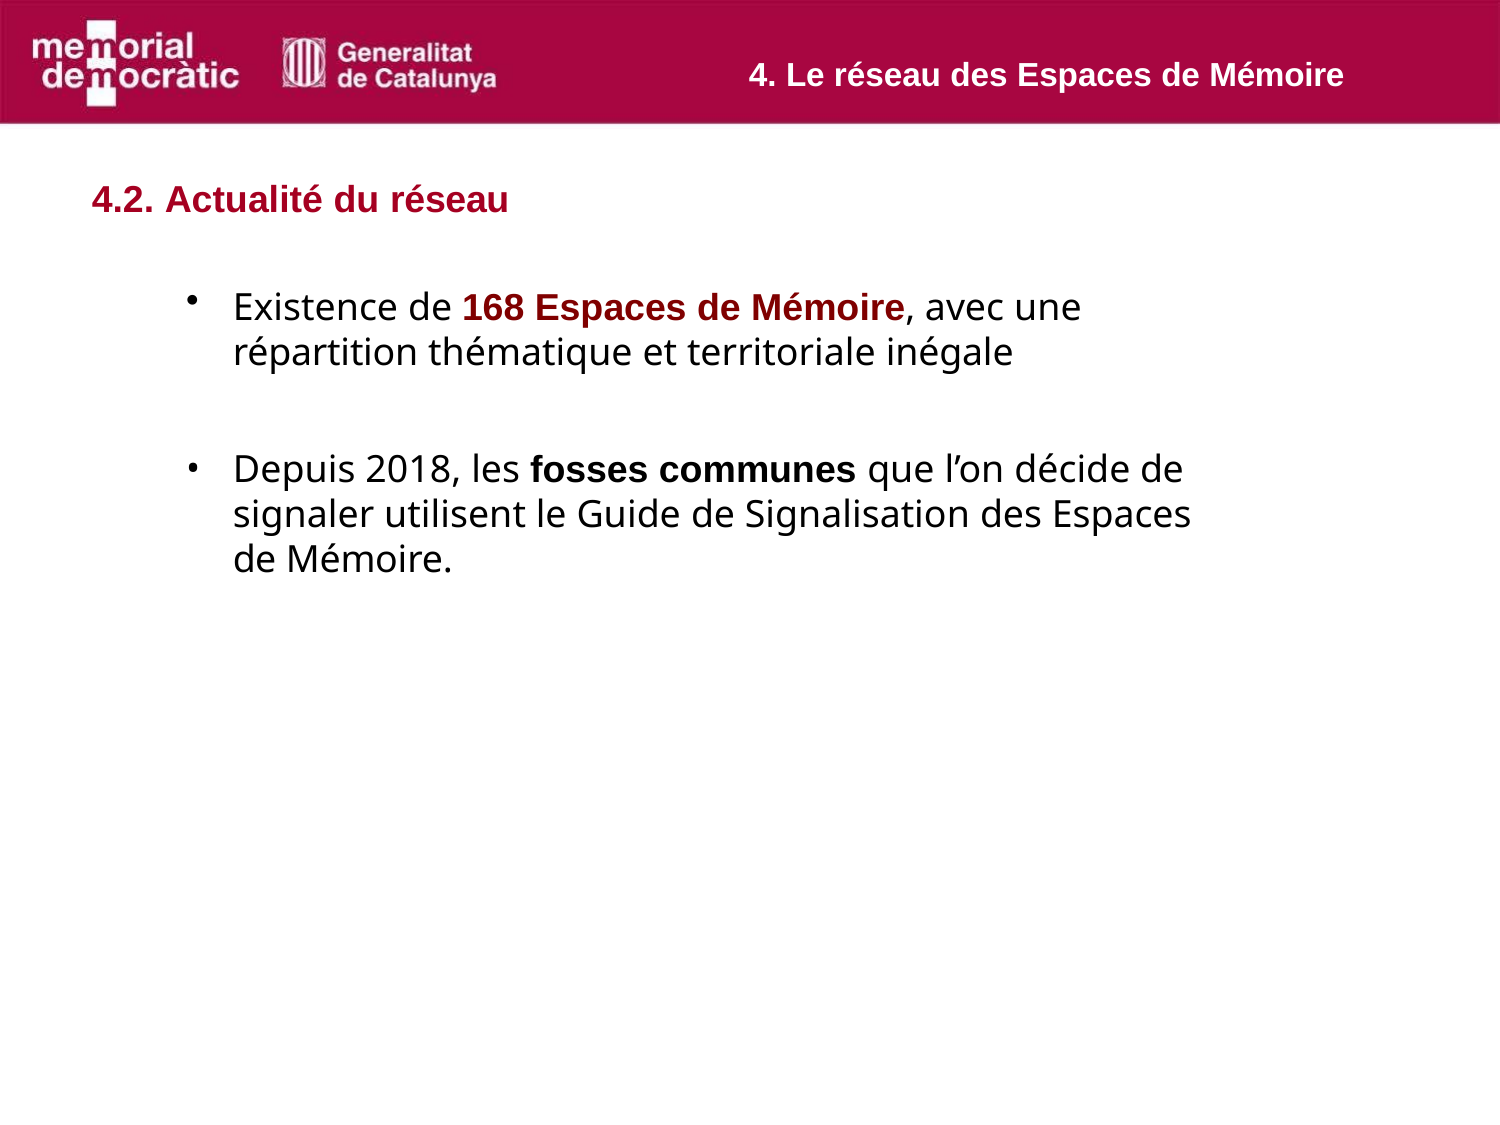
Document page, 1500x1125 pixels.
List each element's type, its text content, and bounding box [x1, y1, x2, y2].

text_box 4. Le réseau des Espaces de Mémoire [746, 51, 1350, 93]
picture [0, 0, 1500, 129]
text_box Existence de 168 Espaces de Mémoire, avec une répartition thématique et territoriale inégale Depuis 2018, les fosses communes que l’on décide de signaler utilisent le Guide de Signalisation des Espaces de Mémoire. [183, 280, 1255, 580]
title 4.2. Actualité du réseau [89, 172, 514, 363]
